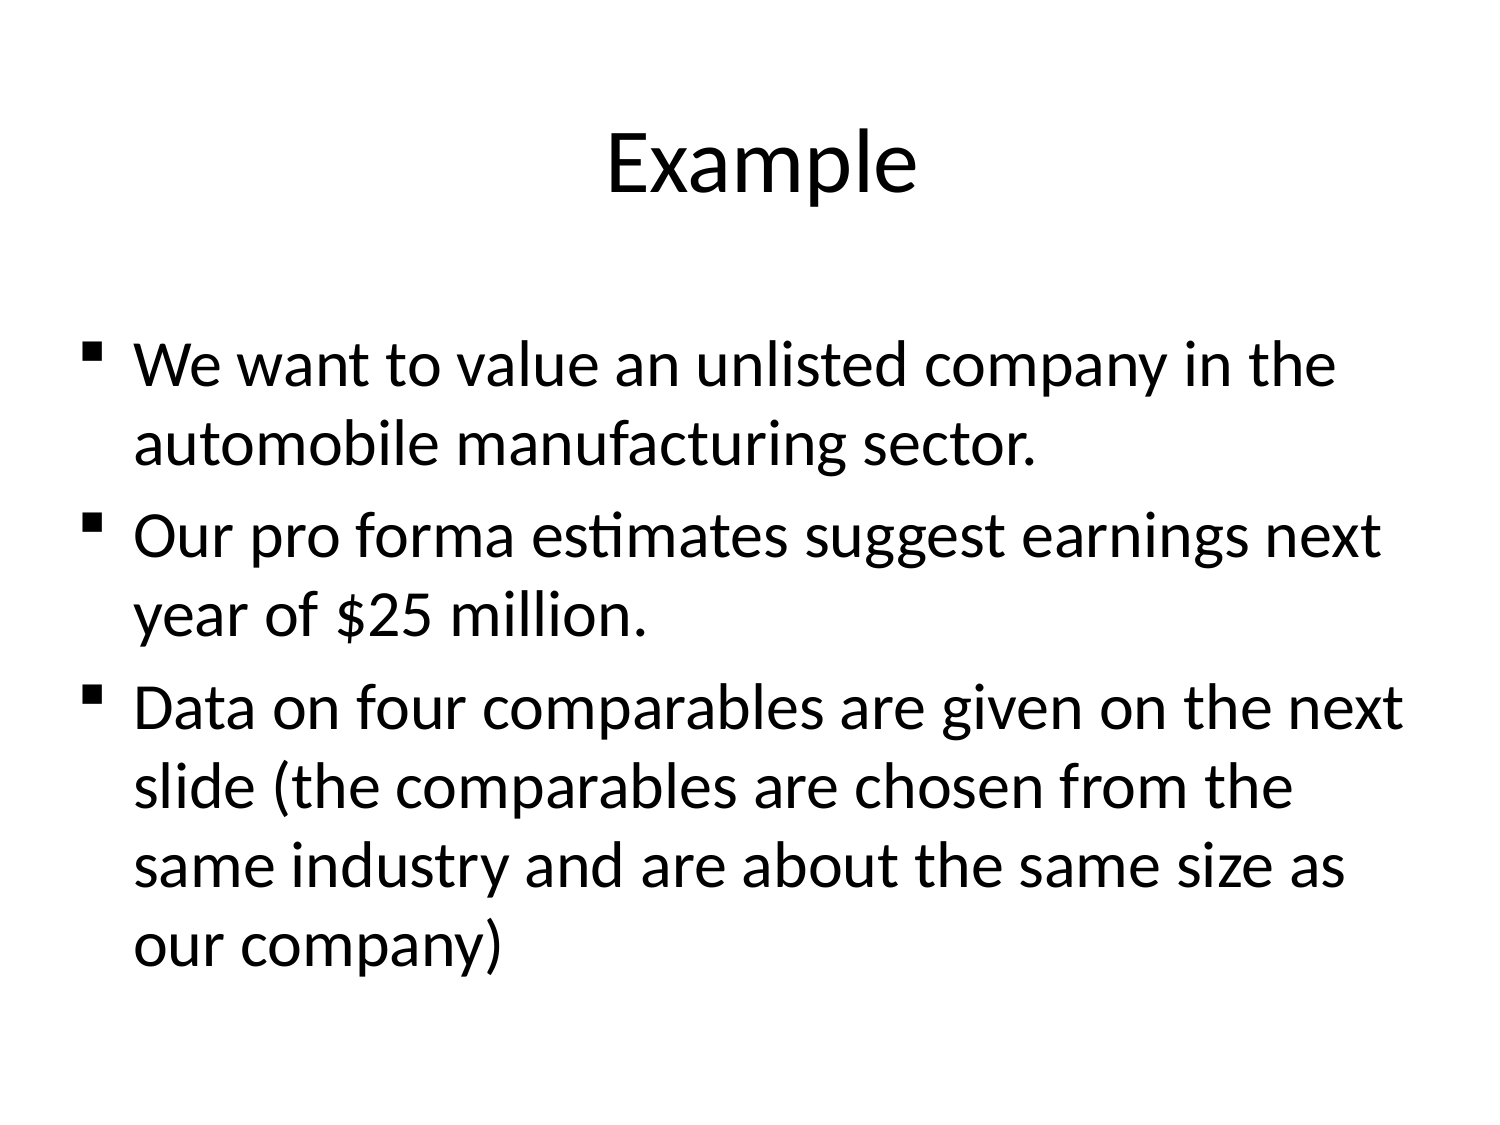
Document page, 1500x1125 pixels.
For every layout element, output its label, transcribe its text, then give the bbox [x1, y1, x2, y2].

title Example [125, 62, 1400, 250]
list We want to value an unlisted company in the automobile manufacturing sector. Our pro forma estimates suggest earnings next year of $25 million. Data on four comparables are given on the next slide (the comparables are chosen from the same industry and are about the same size as our company) [62, 312, 1450, 988]
